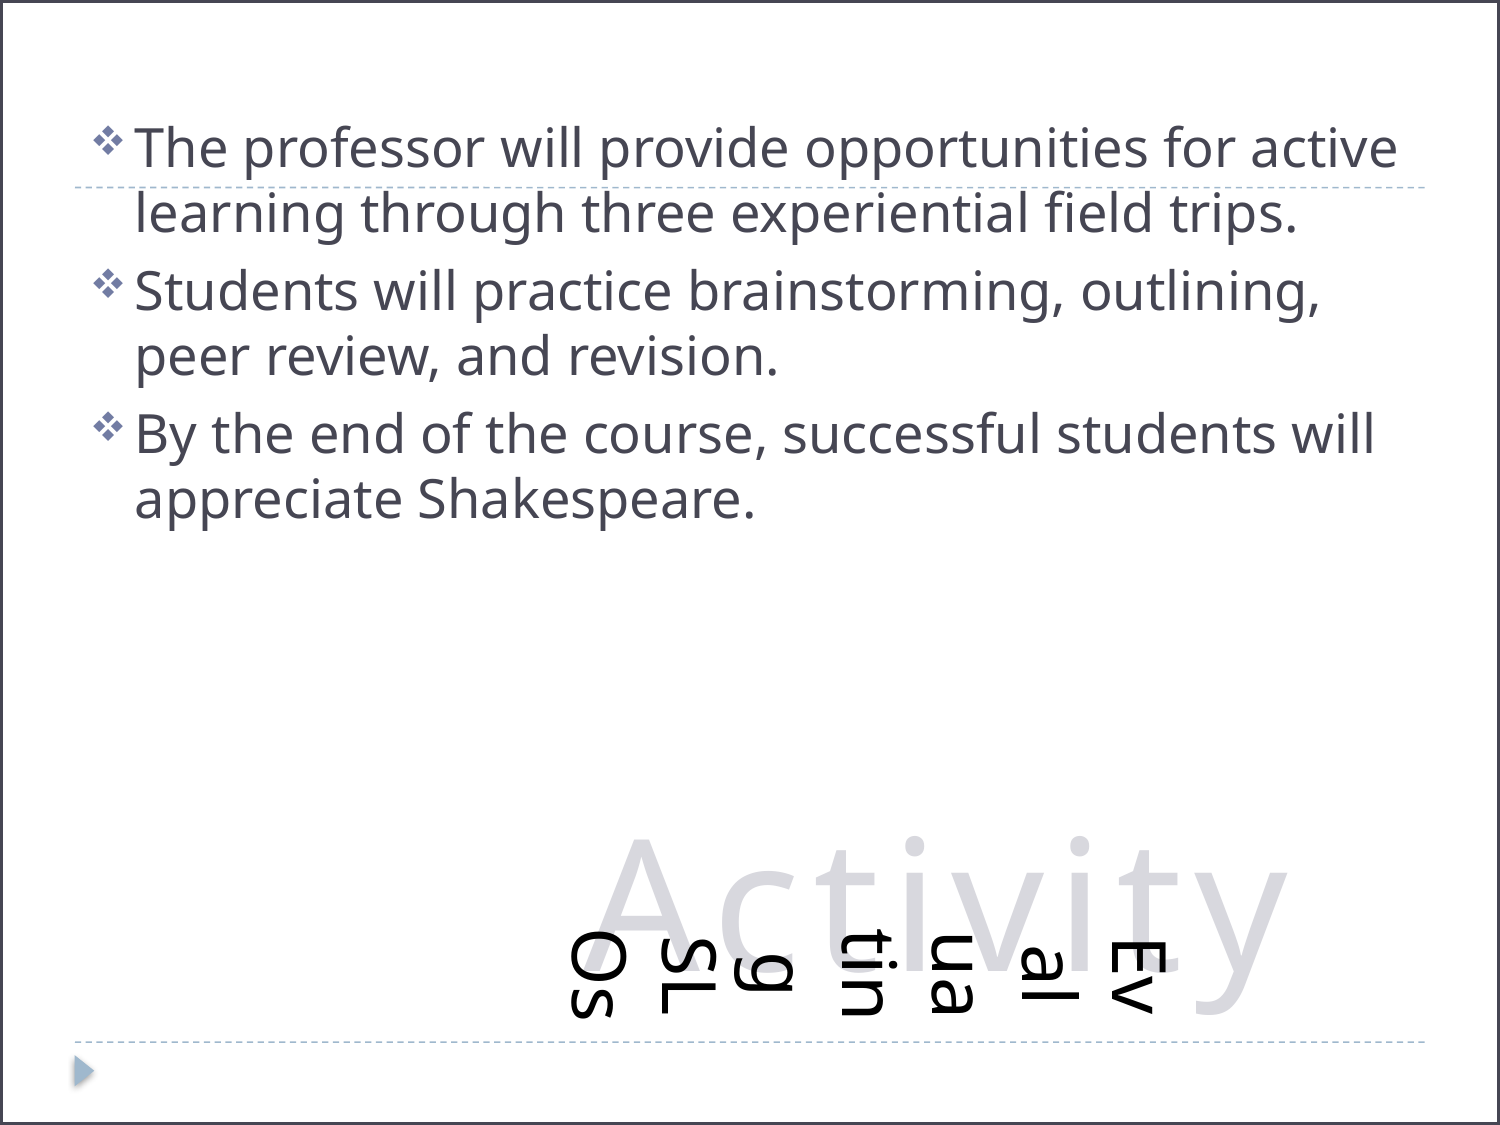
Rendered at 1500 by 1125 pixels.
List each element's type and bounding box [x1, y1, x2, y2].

text_box [0, 0, 1500, 1125]
